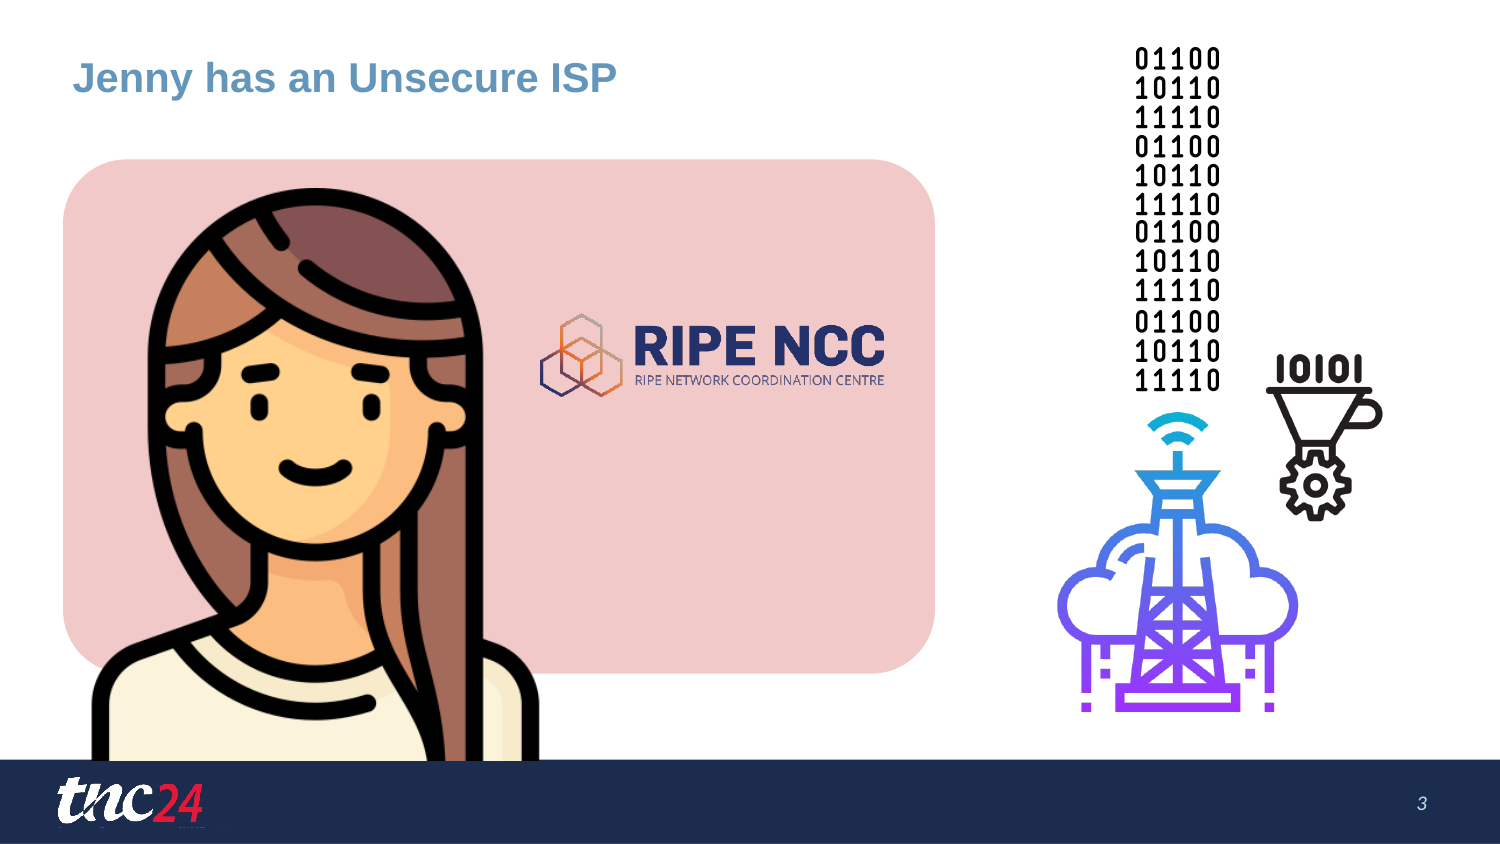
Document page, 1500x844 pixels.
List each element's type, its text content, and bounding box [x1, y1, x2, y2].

picture [57, 777, 235, 828]
picture [1028, 333, 1429, 712]
text_box [72, 158, 936, 675]
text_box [1136, 46, 1219, 392]
title Jenny has an Unsecure ISP [57, 21, 1442, 136]
slide_number 3 [1104, 779, 1442, 825]
picture [17, 188, 884, 761]
